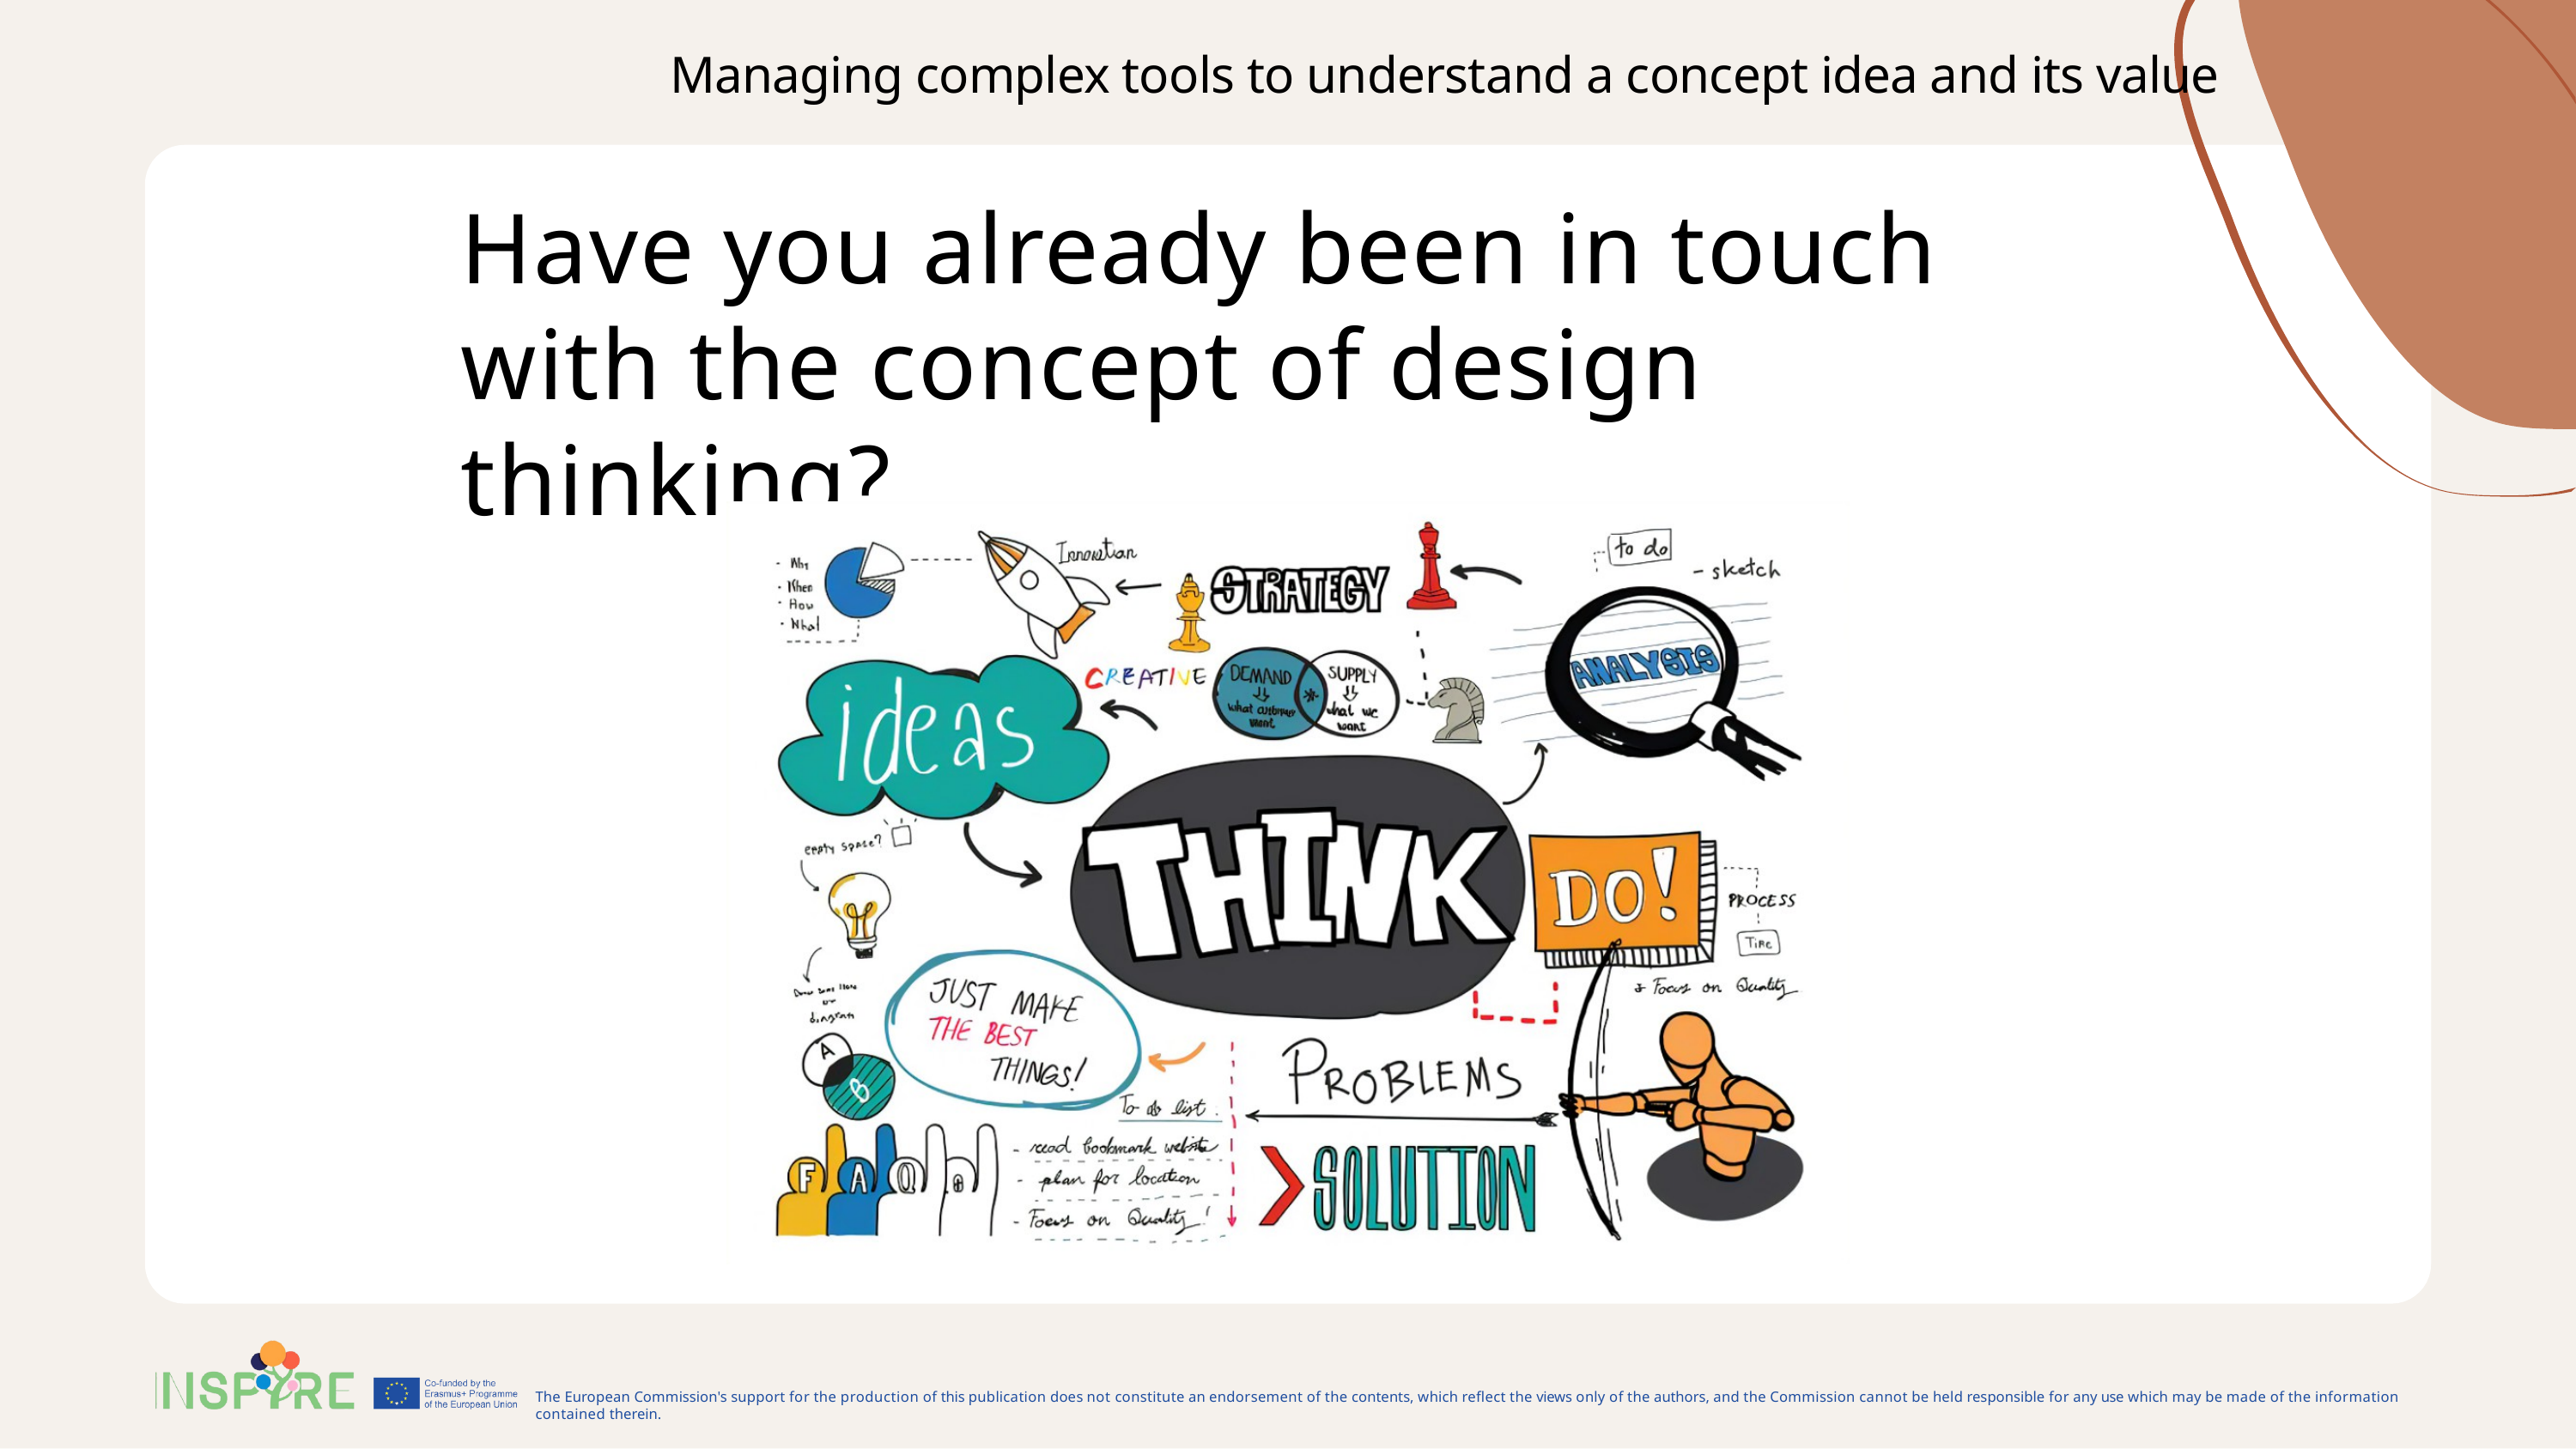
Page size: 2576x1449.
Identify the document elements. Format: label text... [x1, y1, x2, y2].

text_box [144, 1328, 577, 1435]
picture [726, 501, 1850, 1264]
text_box Managing complex tools to understand a concept idea and its value [494, 41, 2169, 104]
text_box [2173, 0, 2576, 498]
text_box Have you already been in touch with the concept of design thinking? [459, 185, 2117, 535]
footer The European Commission's support for the production of this publication does not constitute an endorsement of the contents, which reflect the views only of the authors, and the Commission cannot be held responsible for any use which may be made of the information contained therein. [533, 1386, 2414, 1449]
